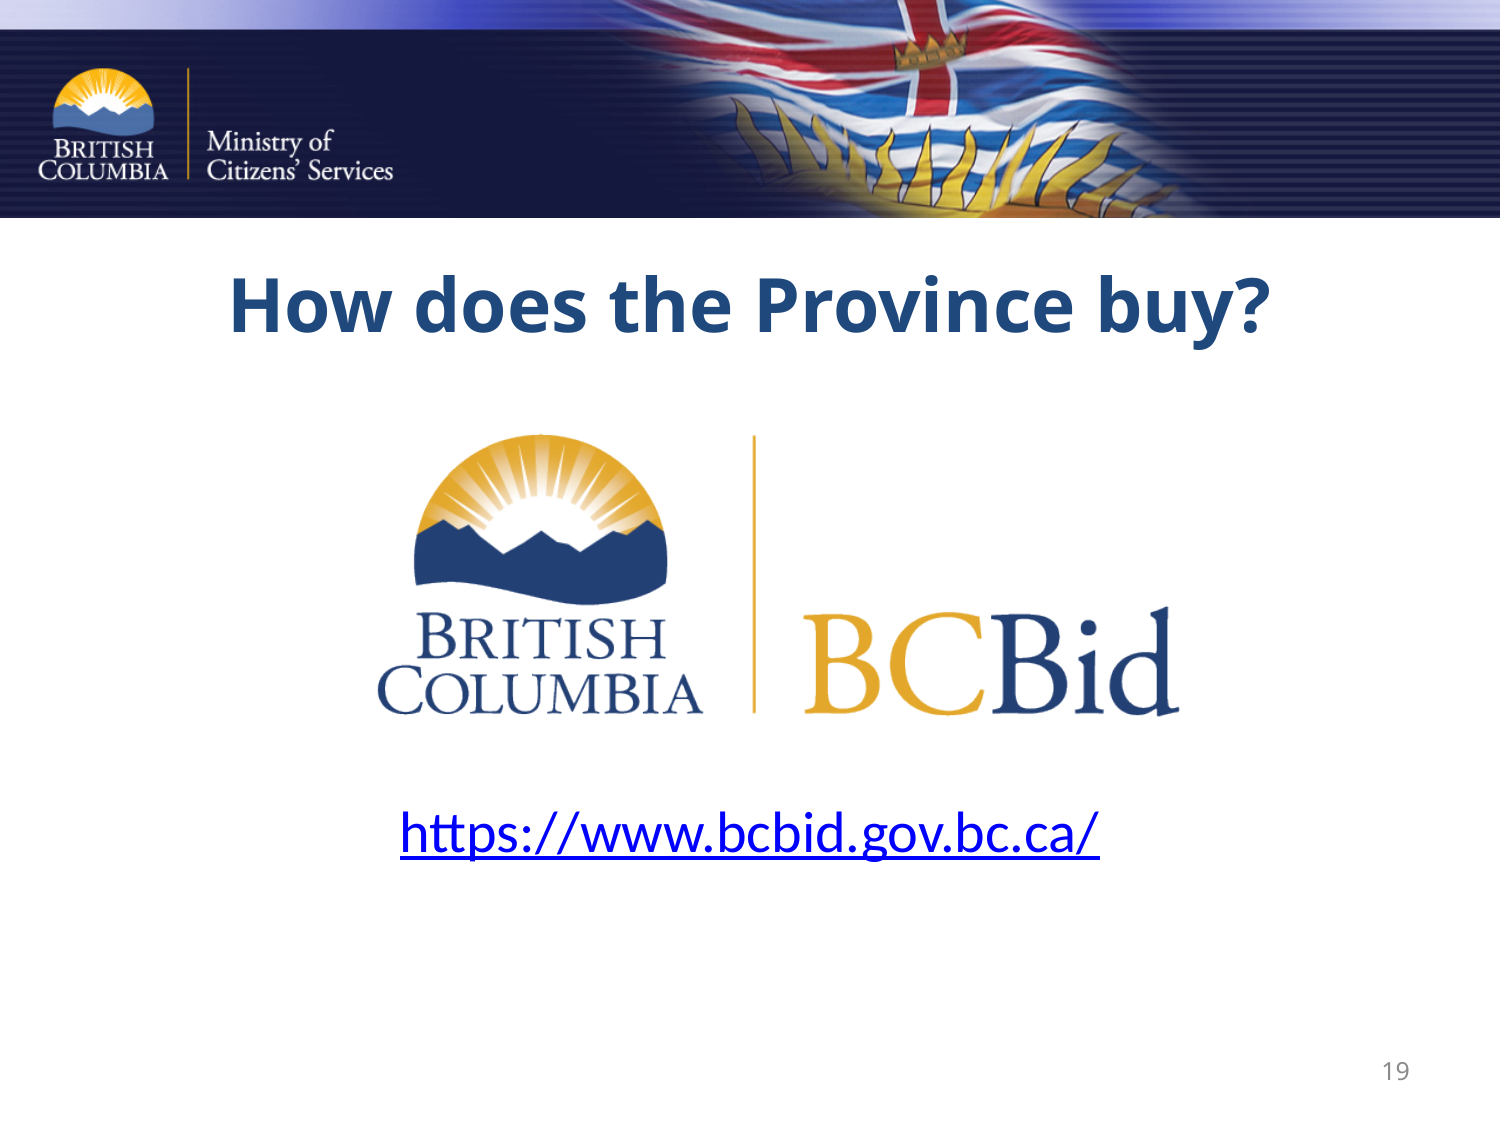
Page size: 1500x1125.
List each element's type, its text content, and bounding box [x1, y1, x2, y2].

picture [277, 334, 1281, 814]
title How does the Province buy? [75, 230, 1425, 374]
picture [0, 0, 1500, 218]
slide_number 19 [1074, 1042, 1425, 1103]
text_box https://www.bcbid.gov.bc.ca/ [385, 822, 1115, 872]
